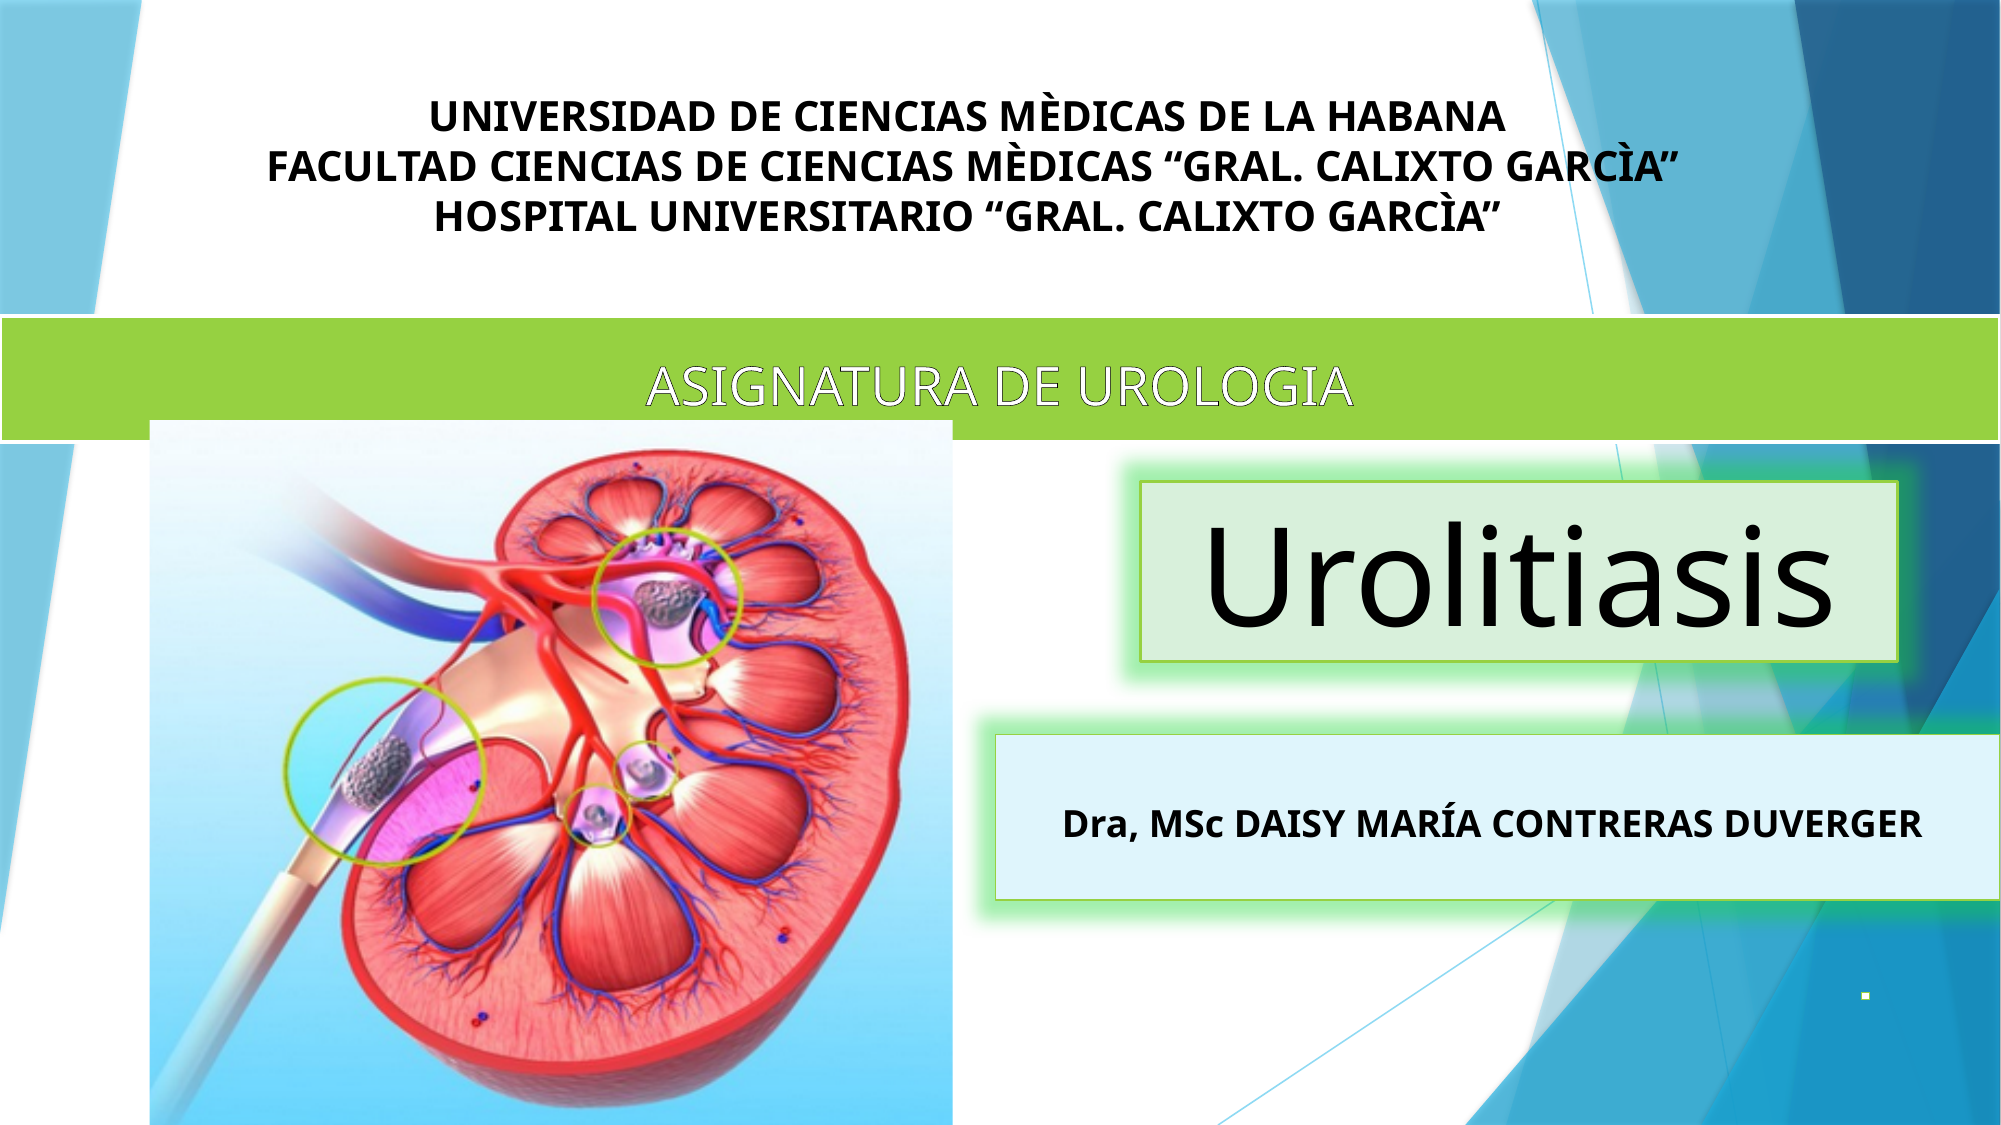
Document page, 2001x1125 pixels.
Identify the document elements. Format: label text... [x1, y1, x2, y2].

text_box Dra, MSc DAISY MARÍA CONTRERAS DUVERGER [995, 734, 2000, 901]
text_box Urolitiasis [1139, 480, 1899, 663]
text_box [1861, 992, 1870, 1000]
text_box ASIGNATURA DE UROLOGIA [0, 314, 2000, 444]
picture [148, 419, 954, 1125]
text_box UNIVERSIDAD DE CIENCIAS MÈDICAS DE LA HABANA FACULTAD CIENCIAS DE CIENCIAS MÈDICAS “GRAL. CALIXTO GARCÌA” HOSPITAL UNIVERSITARIO “GRAL. CALIXTO GARCÌA” [150, 82, 1796, 298]
